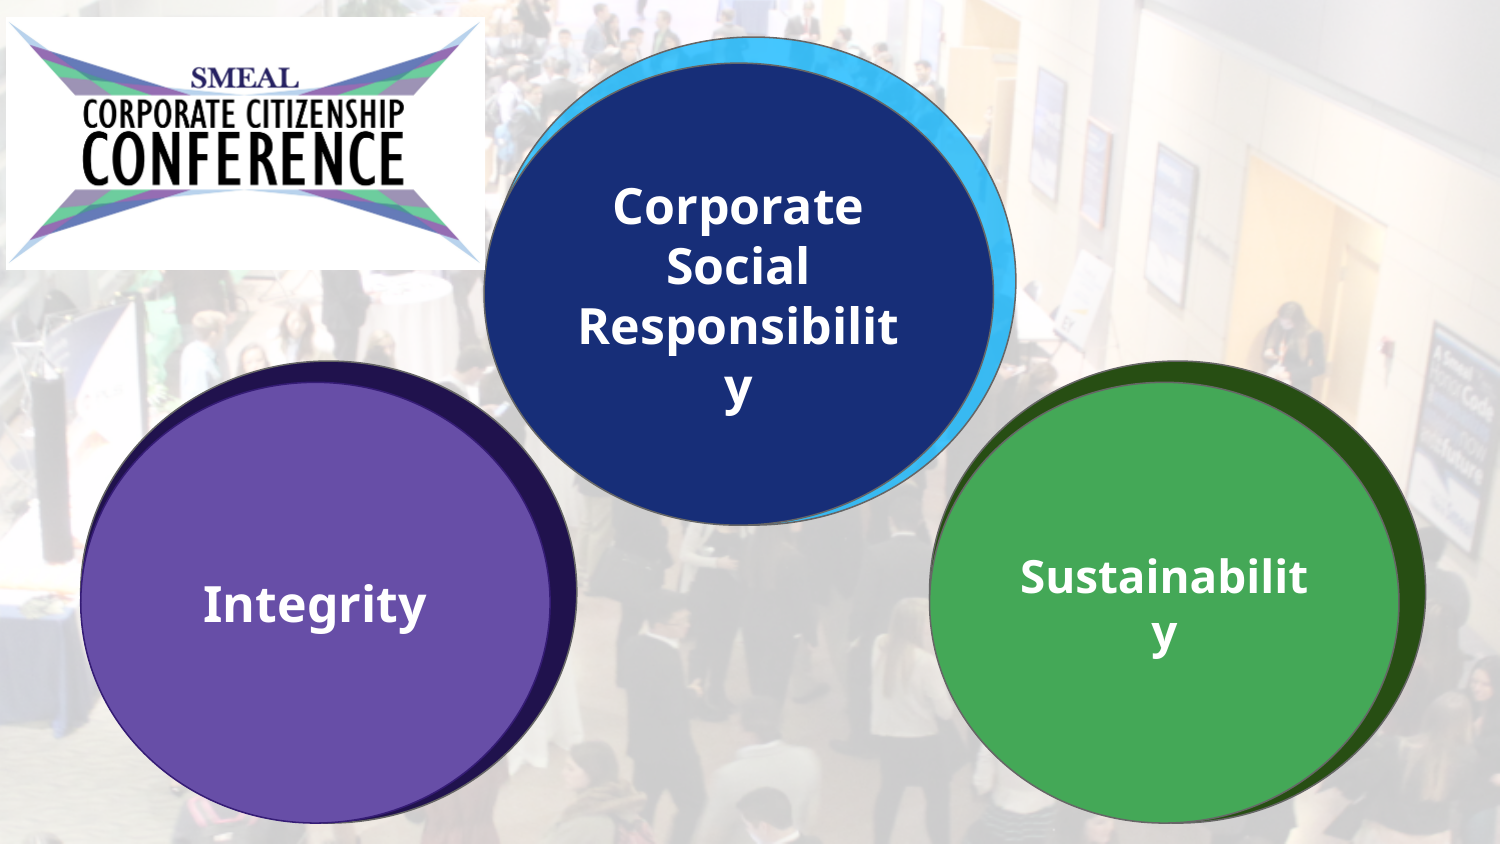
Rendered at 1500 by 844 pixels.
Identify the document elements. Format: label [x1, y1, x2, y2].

text_box [483, 36, 1017, 526]
picture [0, 0, 1500, 844]
text_box [929, 360, 1426, 824]
text_box [80, 360, 577, 824]
